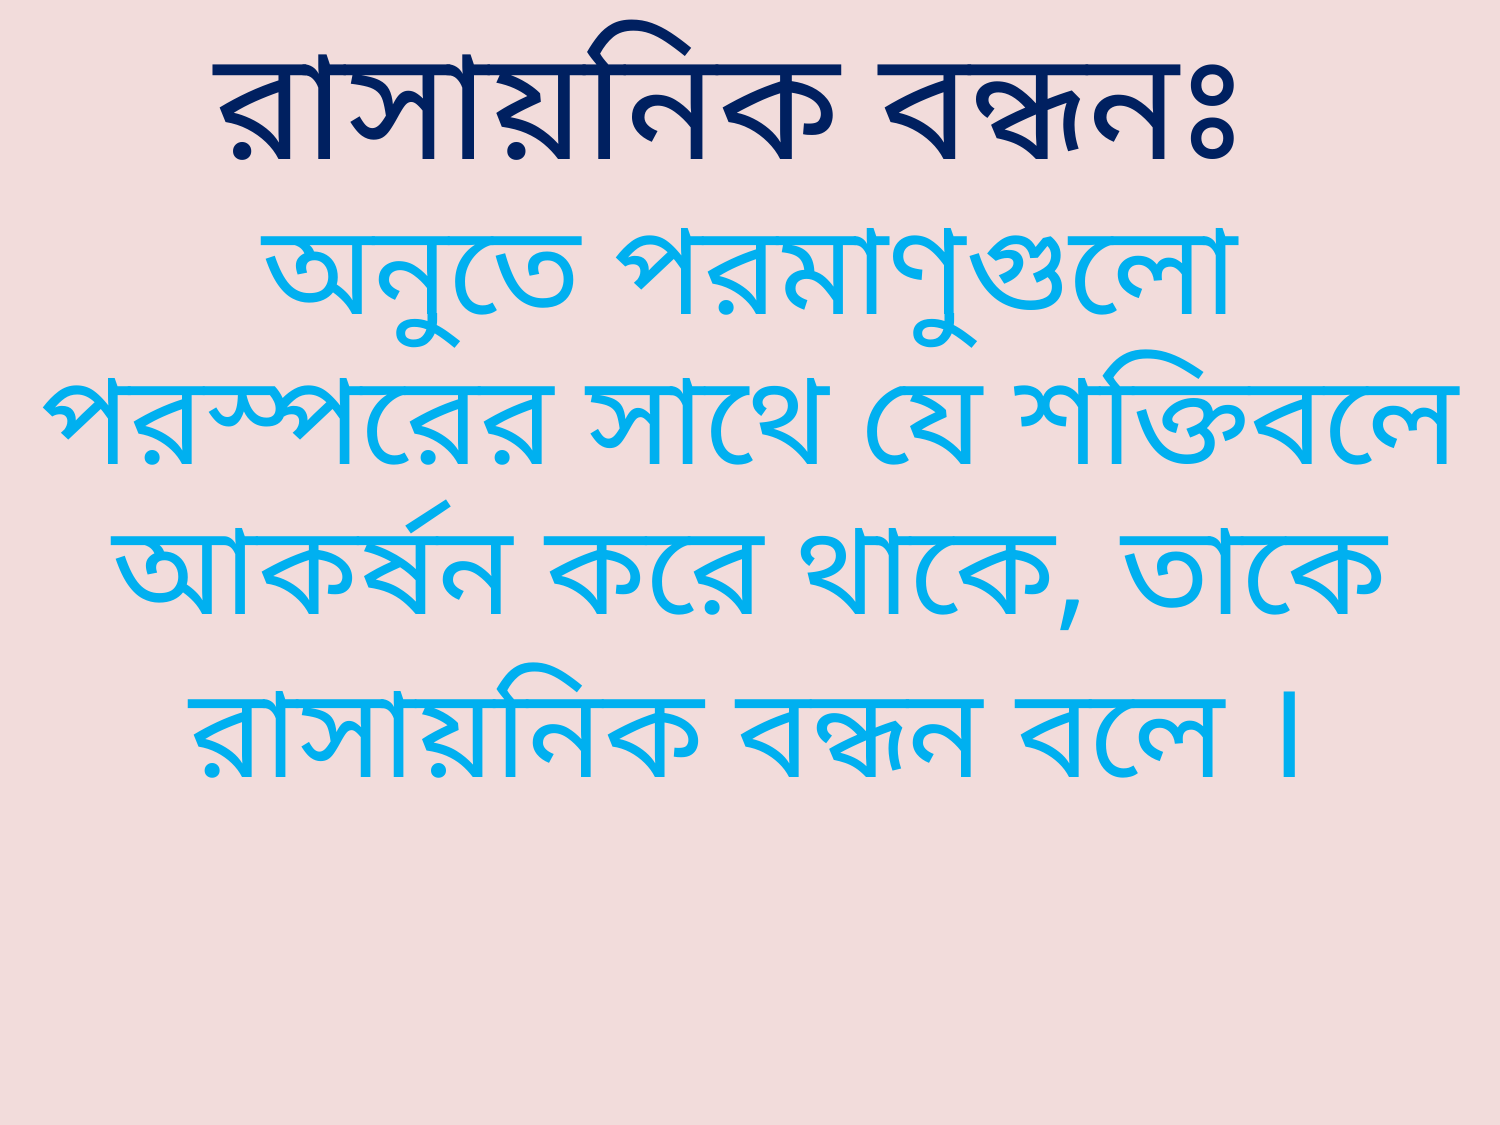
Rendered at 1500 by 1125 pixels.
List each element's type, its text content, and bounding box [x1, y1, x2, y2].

text_box রাসায়নিক বন্ধনঃ অনুতে পরমাণুগুলো পরস্পরের সাথে যে শক্তিবলে আকর্ষন করে থাকে, তাকে রাসায়নিক বন্ধন বলে । [0, 0, 1500, 1125]
